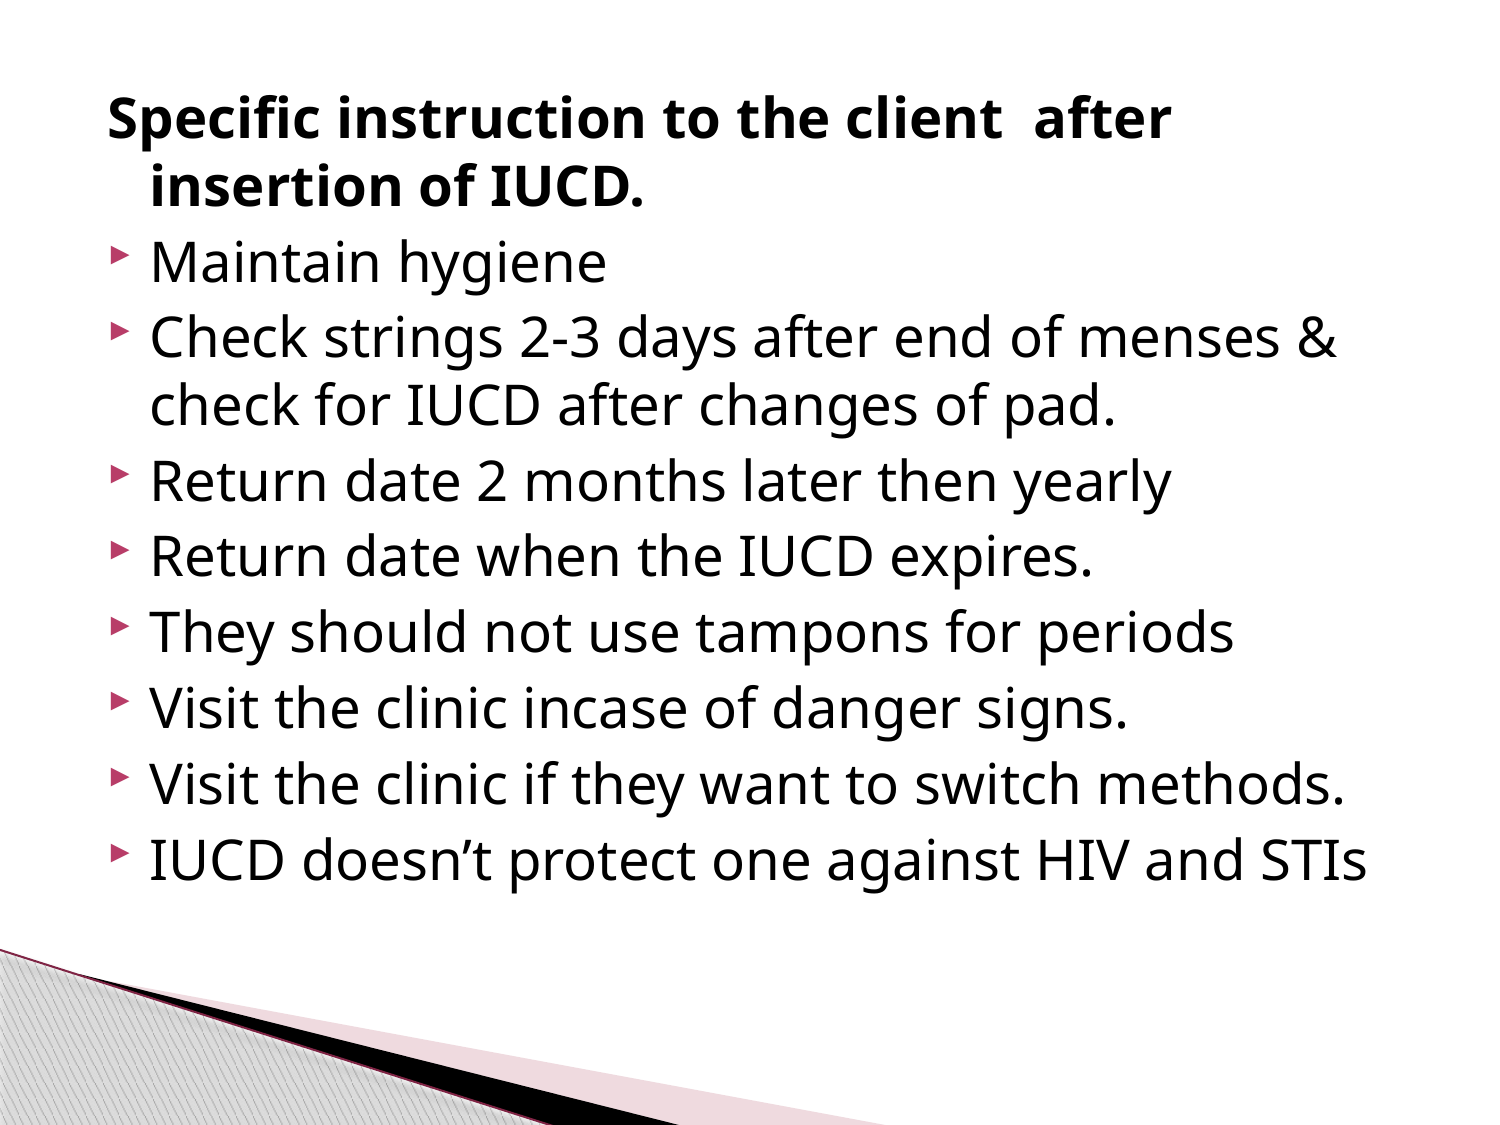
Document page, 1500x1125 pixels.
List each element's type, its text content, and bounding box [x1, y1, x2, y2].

list Specific instruction to the client after insertion of IUCD. Maintain hygiene Check strings 2-3 days after end of menses & check for IUCD after changes of pad. Return date 2 months later then yearly Return date when the IUCD expires. They should not use tampons for periods Visit the clinic incase of danger signs. Visit the clinic if they want to switch methods. IUCD doesn’t protect one against HIV and STIs [75, 75, 1425, 963]
